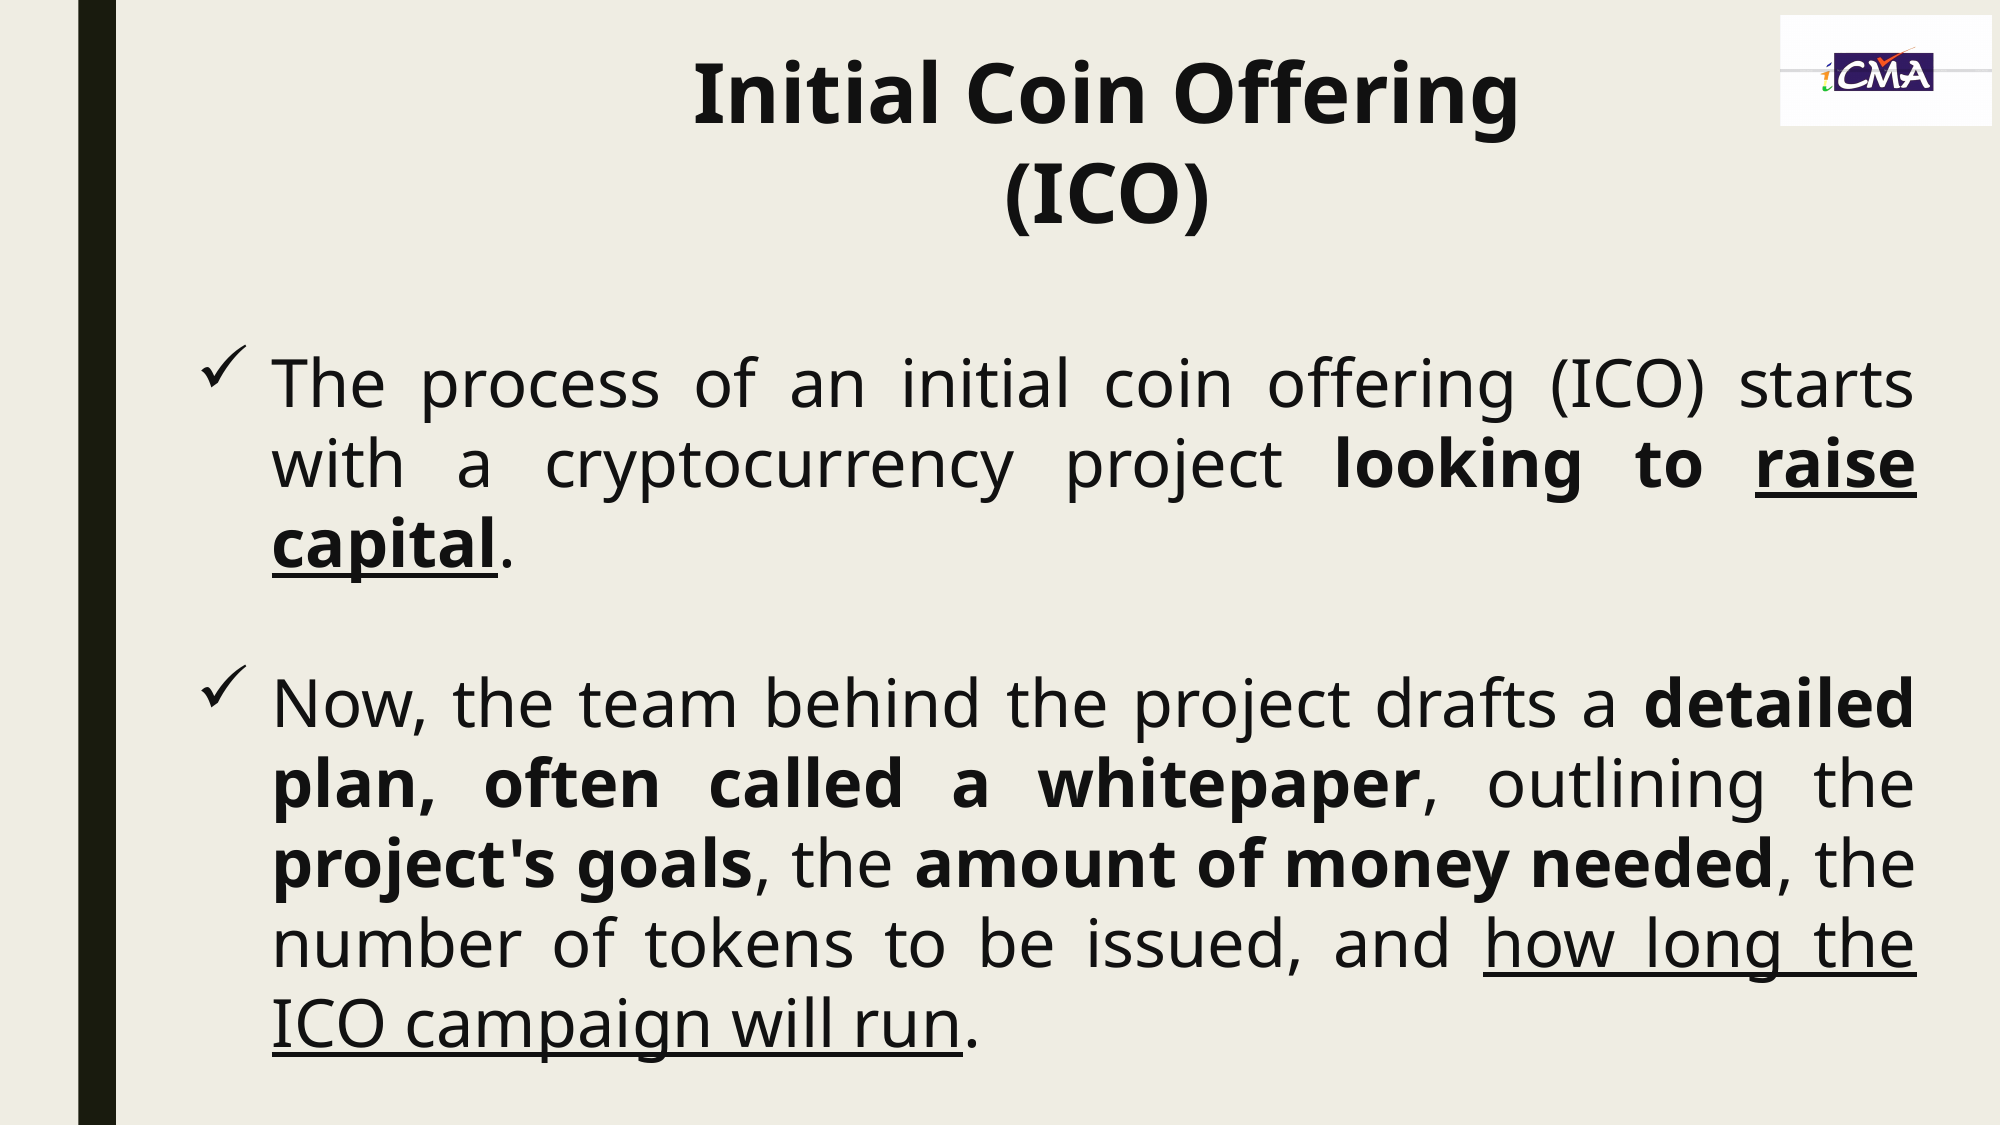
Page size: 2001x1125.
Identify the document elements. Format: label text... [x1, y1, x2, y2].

text_box Initial Coin Offering (ICO) [611, 32, 1605, 173]
picture [1780, 15, 1992, 126]
text_box The process of an initial coin offering (ICO) starts with a cryptocurrency project looking to raise capital. Now, the team behind the project drafts a detailed plan, often called a whitepaper, outlining the project's goals, the amount of money needed, the number of tokens to be issued, and how long the ICO campaign will run. [181, 173, 1932, 1068]
